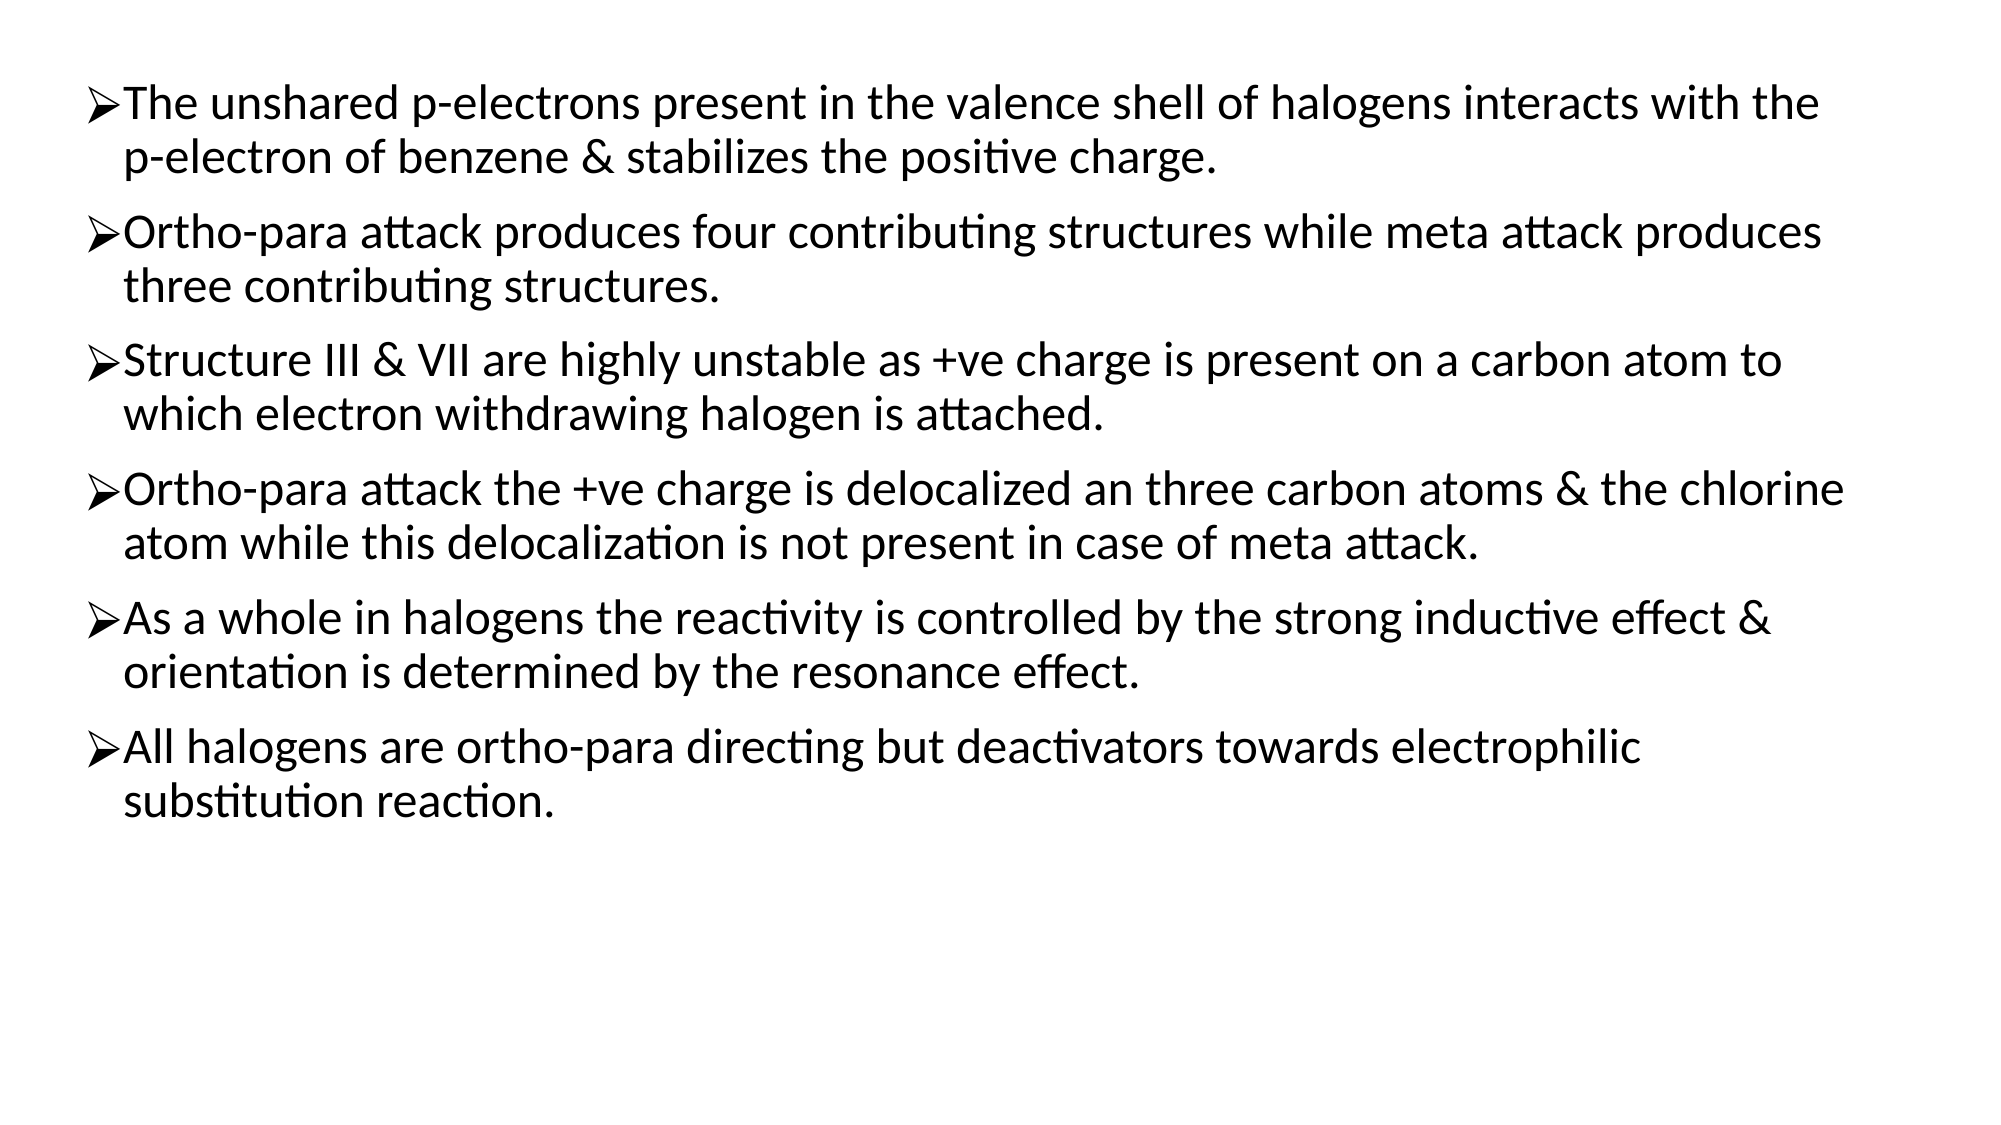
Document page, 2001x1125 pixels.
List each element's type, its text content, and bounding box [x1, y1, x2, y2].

list The unshared p-electrons present in the valence shell of halogens interacts with the p-electron of benzene & stabilizes the positive charge. Ortho-para attack produces four contributing structures while meta attack produces three contributing structures. Structure III & VII are highly unstable as +ve charge is present on a carbon atom to which electron withdrawing halogen is attached. Ortho-para attack the +ve charge is delocalized an three carbon atoms & the chlorine atom while this delocalization is not present in case of meta attack. As a whole in halogens the reactivity is controlled by the strong inductive effect & orientation is determined by the resonance effect. All halogens are ortho-para directing but deactivators towards electrophilic substitution reaction. [70, 68, 1863, 1014]
